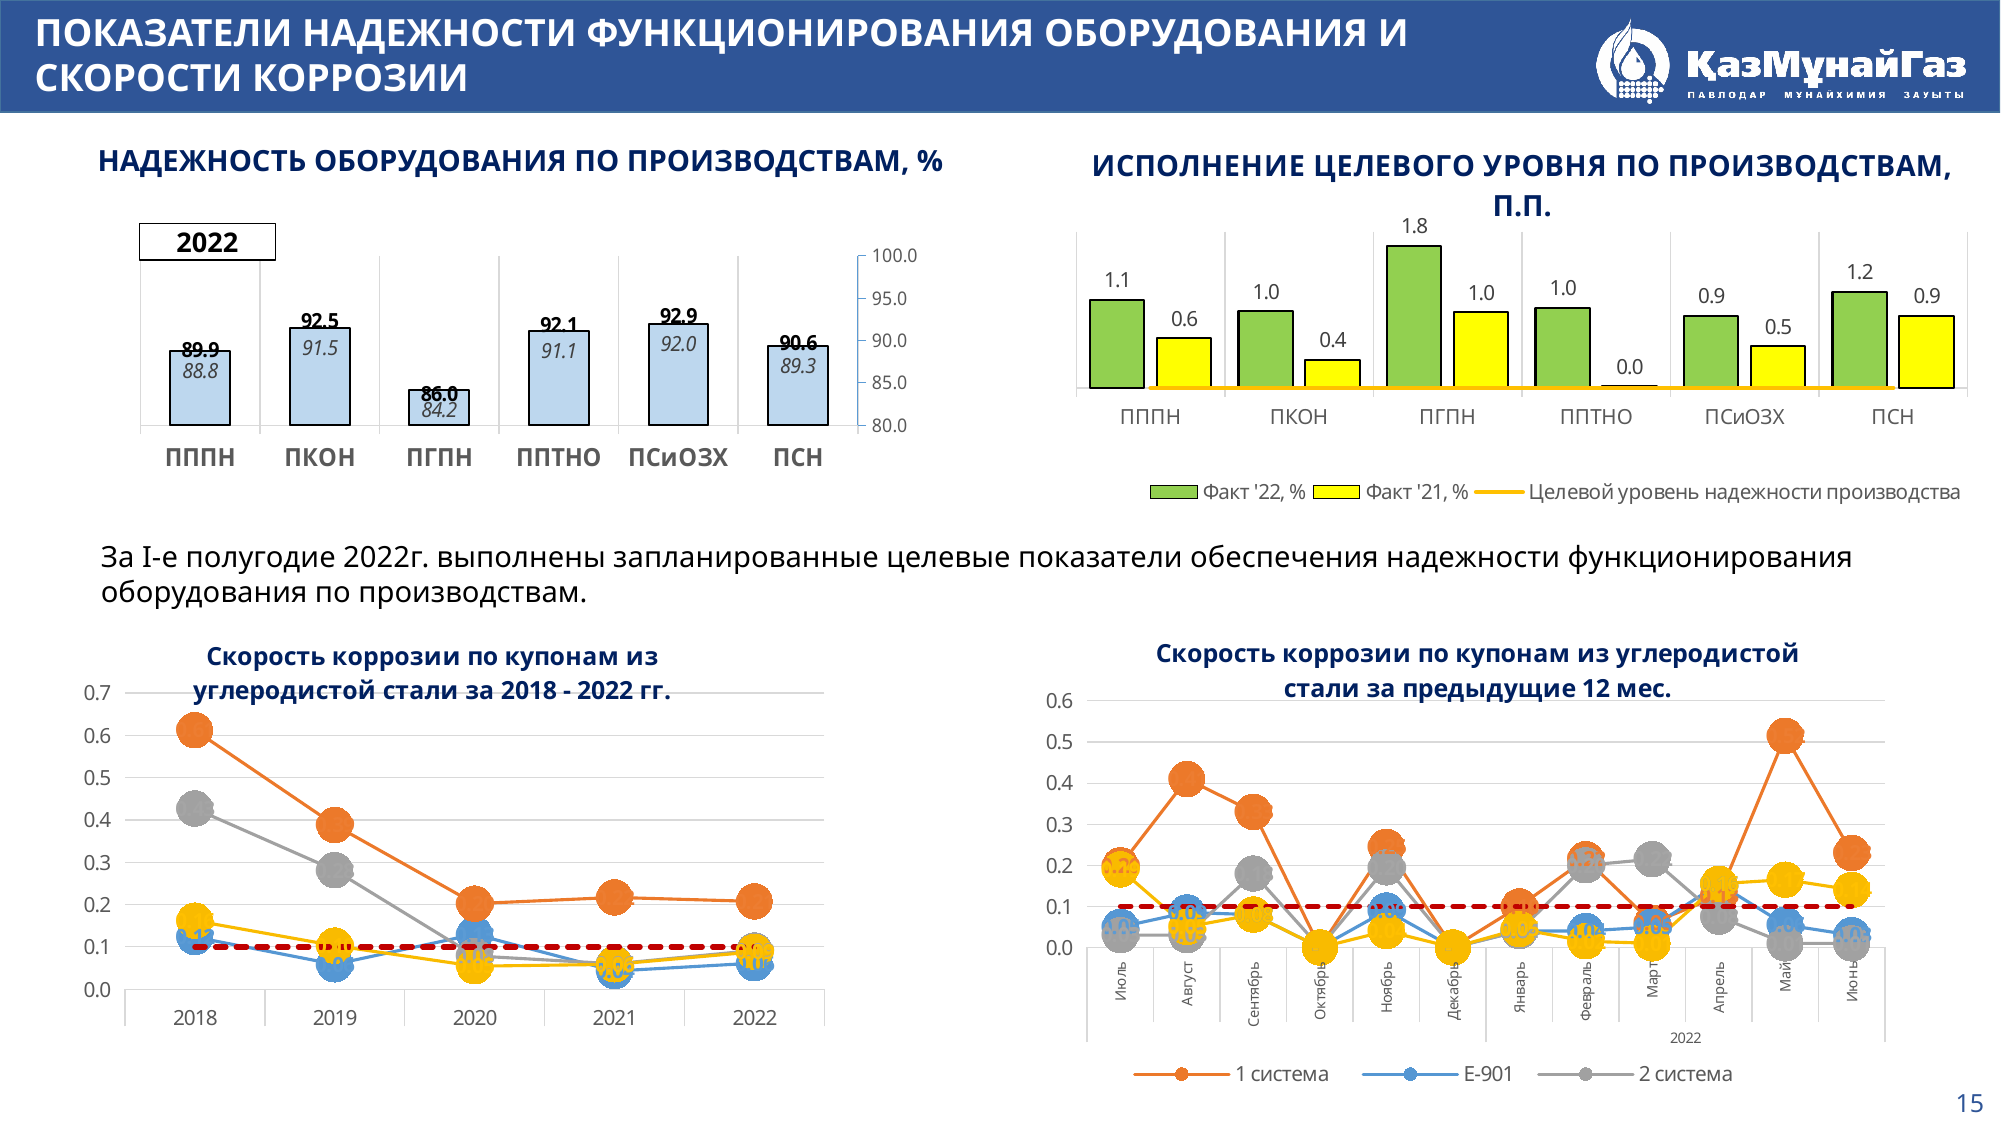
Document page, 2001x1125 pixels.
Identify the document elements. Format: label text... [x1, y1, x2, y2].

text_box 15 [1898, 1079, 1999, 1125]
text_box За I-е полугодие 2022г. выполнены запланированные целевые показатели обеспечения надежности функционирования оборудования по производствам. [86, 530, 1979, 616]
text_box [114, 157, 918, 551]
text_box НАДЕЖНОСТЬ ОБОРУДОВАНИЯ ПО ПРОИЗВОДСТВАМ, % [82, 134, 959, 185]
chart [1032, 628, 1929, 1123]
text_box ПОКАЗАТЕЛИ НАДЕЖНОСТИ ФУНКЦИОНИРОВАНИЯ ОБОРУДОВАНИЯ И СКОРОСТИ КОРРОЗИИ [19, 1, 1430, 106]
chart [83, 628, 872, 1080]
chart [1075, 118, 1979, 551]
picture [1596, 16, 1966, 104]
